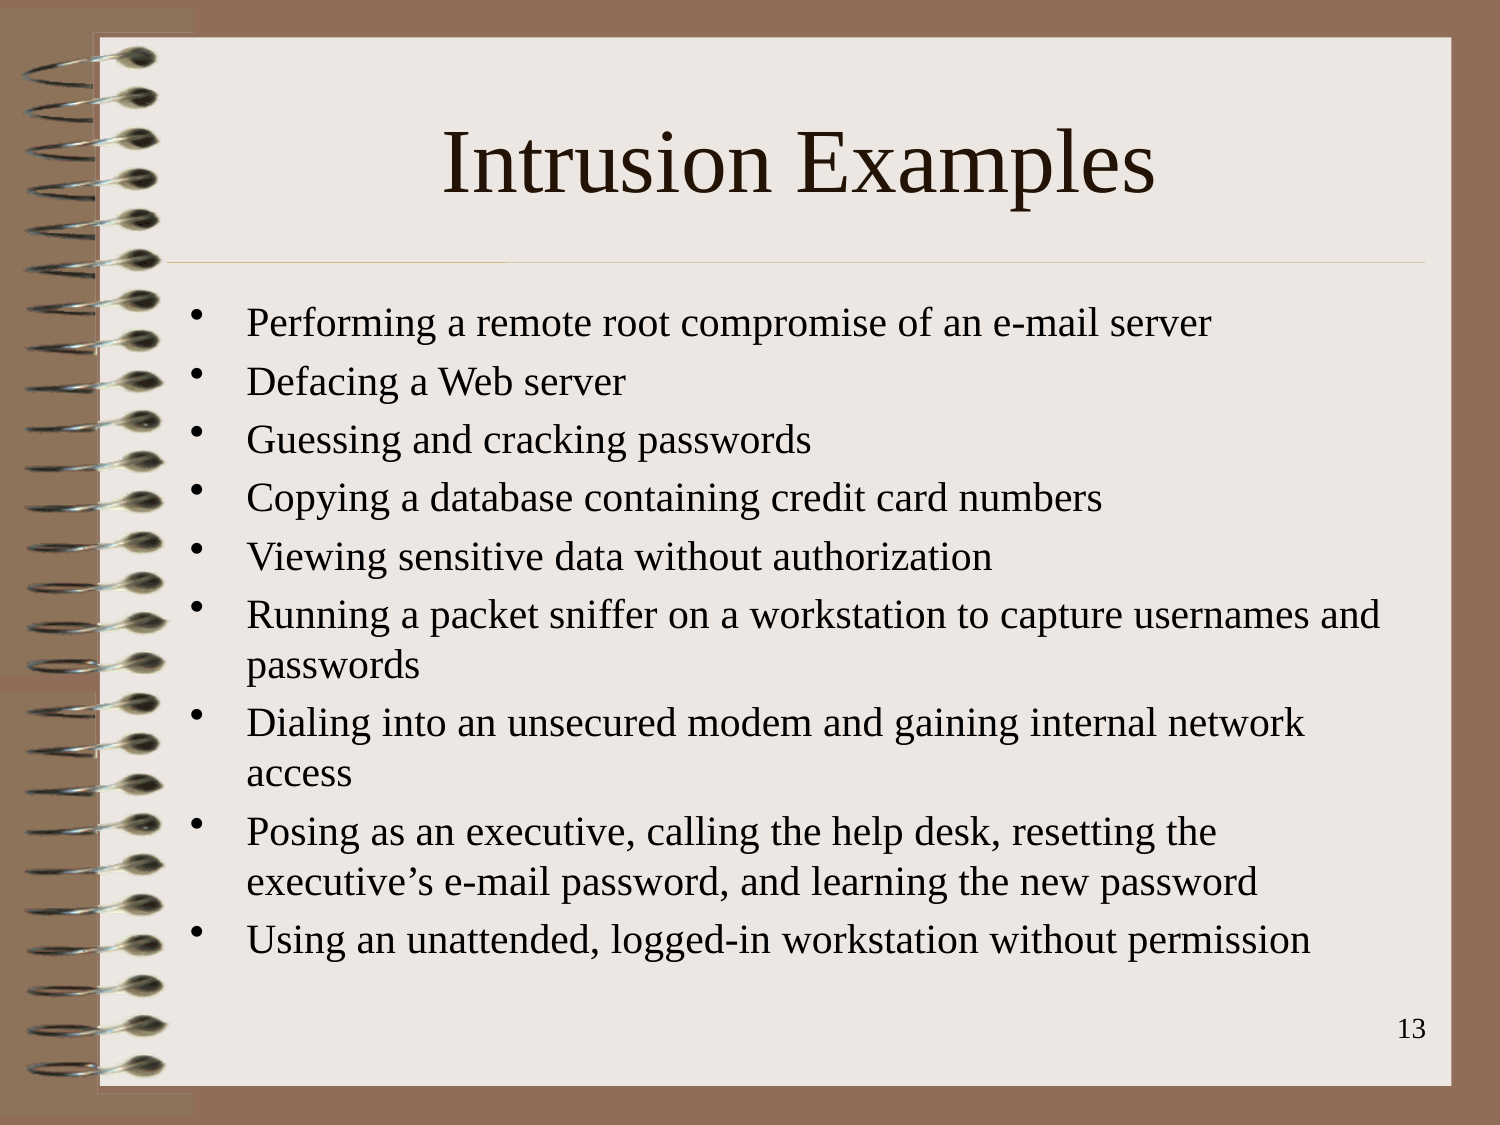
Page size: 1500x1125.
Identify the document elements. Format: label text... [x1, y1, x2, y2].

list Performing a remote root compromise of an e-mail server Defacing a Web server Guessing and cracking passwords Copying a database containing credit card numbers Viewing sensitive data without authorization Running a packet sniffer on a workstation to capture usernames and passwords Dialing into an unsecured modem and gaining internal network access Posing as an executive, calling the help desk, resetting the executive’s e-mail password, and learning the new password Using an unattended, logged-in workstation without permission [174, 287, 1426, 963]
picture [0, 692, 194, 1115]
picture [0, 8, 194, 674]
slide_number 13 [1128, 1001, 1442, 1078]
title Intrusion Examples [174, 62, 1426, 251]
